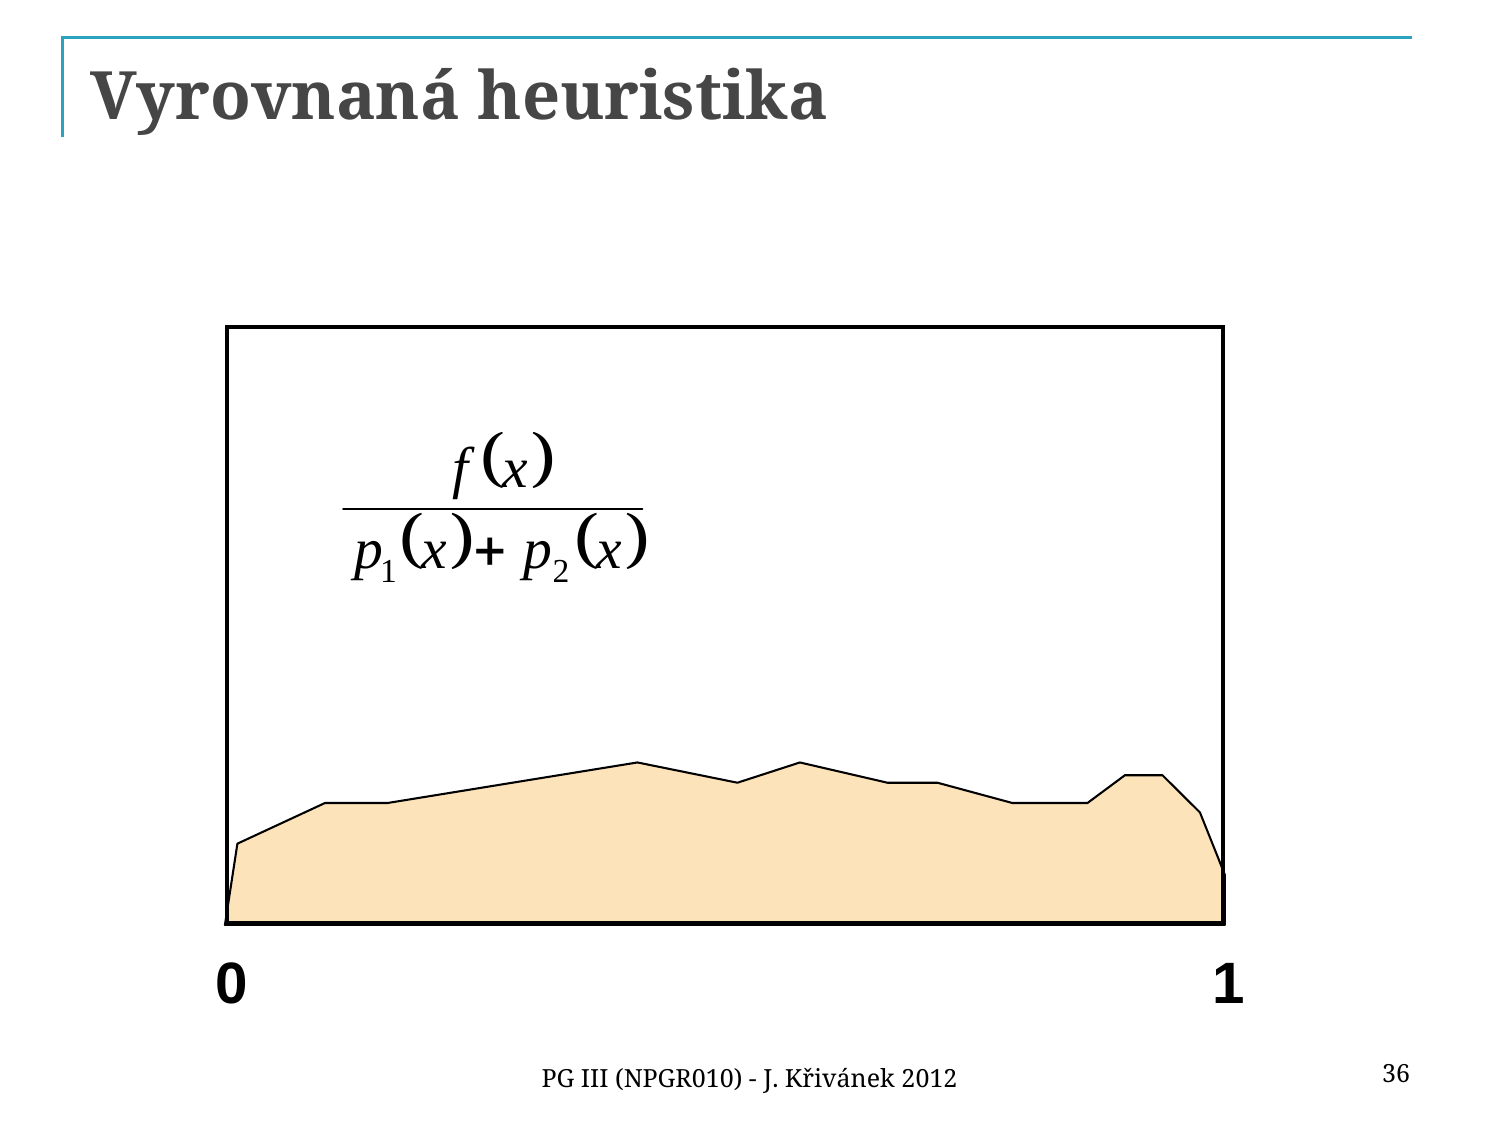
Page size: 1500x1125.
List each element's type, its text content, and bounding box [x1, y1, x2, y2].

footer PG III (NPGR010) - J. Křivánek 2012 [512, 1024, 988, 1101]
text_box 1 [1197, 937, 1260, 1023]
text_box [333, 432, 655, 596]
text_box 0 [200, 937, 263, 1023]
title Vyrovnaná heuristika [74, 45, 1426, 233]
slide_number 36 [1074, 1023, 1426, 1100]
text_box [227, 327, 1223, 923]
